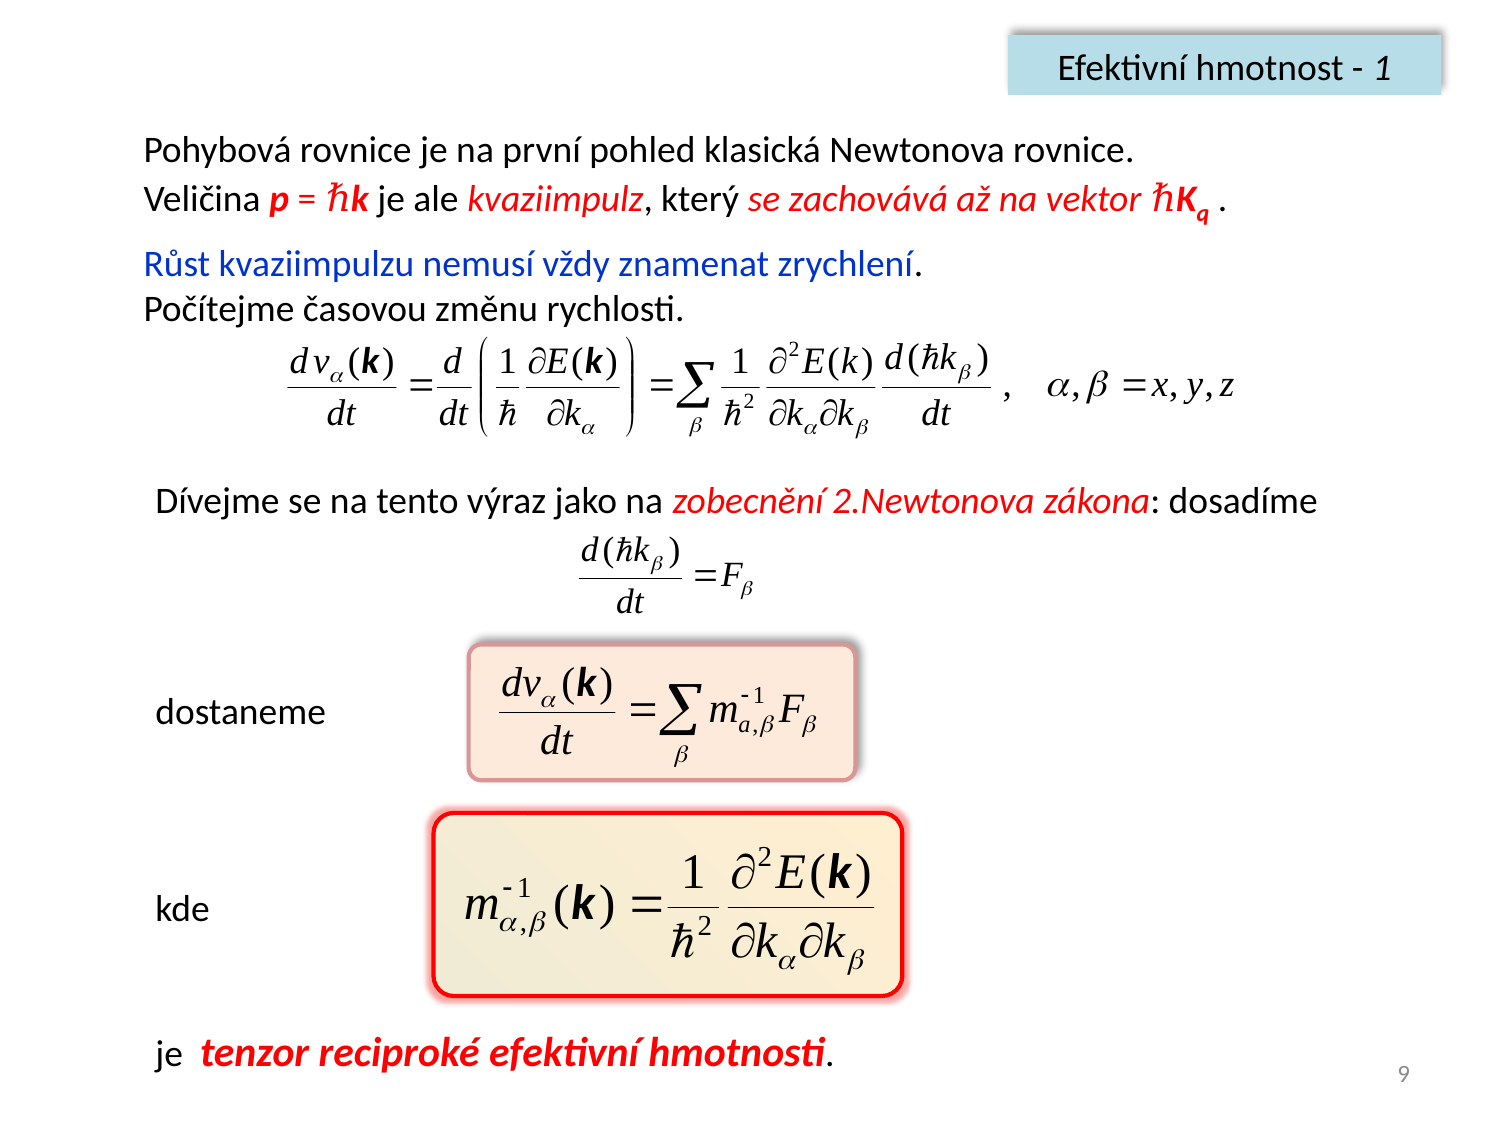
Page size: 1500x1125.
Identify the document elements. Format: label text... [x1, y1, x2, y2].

slide_number 9 [1074, 1042, 1425, 1103]
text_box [140, 468, 1348, 781]
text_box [140, 812, 1091, 1084]
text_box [128, 116, 1313, 447]
text_box Efektivní hmotnost - 1 [1007, 35, 1442, 95]
